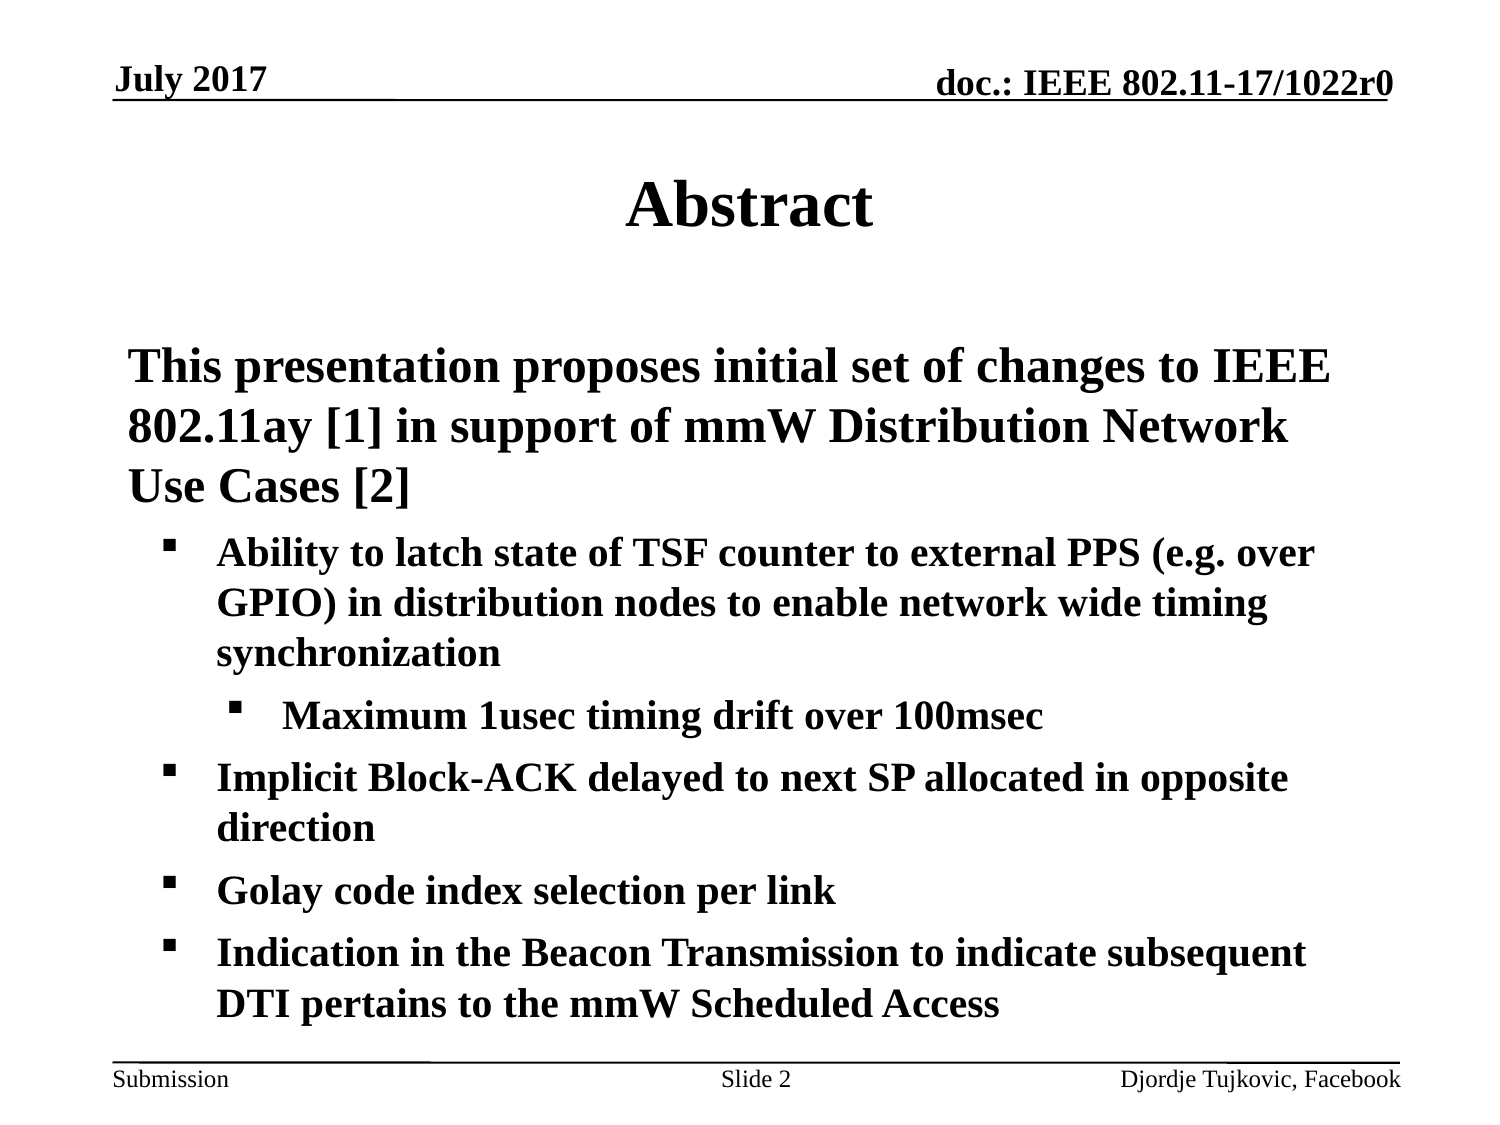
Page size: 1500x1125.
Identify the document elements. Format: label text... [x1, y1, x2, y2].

title Abstract [112, 112, 1388, 288]
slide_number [114, 54, 540, 100]
footer Djordje Tujkovic, Facebook [902, 1061, 1402, 1093]
list This presentation proposes initial set of changes to IEEE 802.11ay [1] in support of mmW Distribution Network Use Cases [2] Ability to latch state of TSF counter to external PPS (e.g. over GPIO) in distribution nodes to enable network wide timing synchronization Maximum 1usec timing drift over 100msec Implicit Block-ACK delayed to next SP allocated in opposite direction Golay code index selection per link Indication in the Beacon Transmission to indicate subsequent DTI pertains to the mmW Scheduled Access [112, 324, 1388, 1001]
slide_number Slide 2 [712, 1061, 800, 1123]
